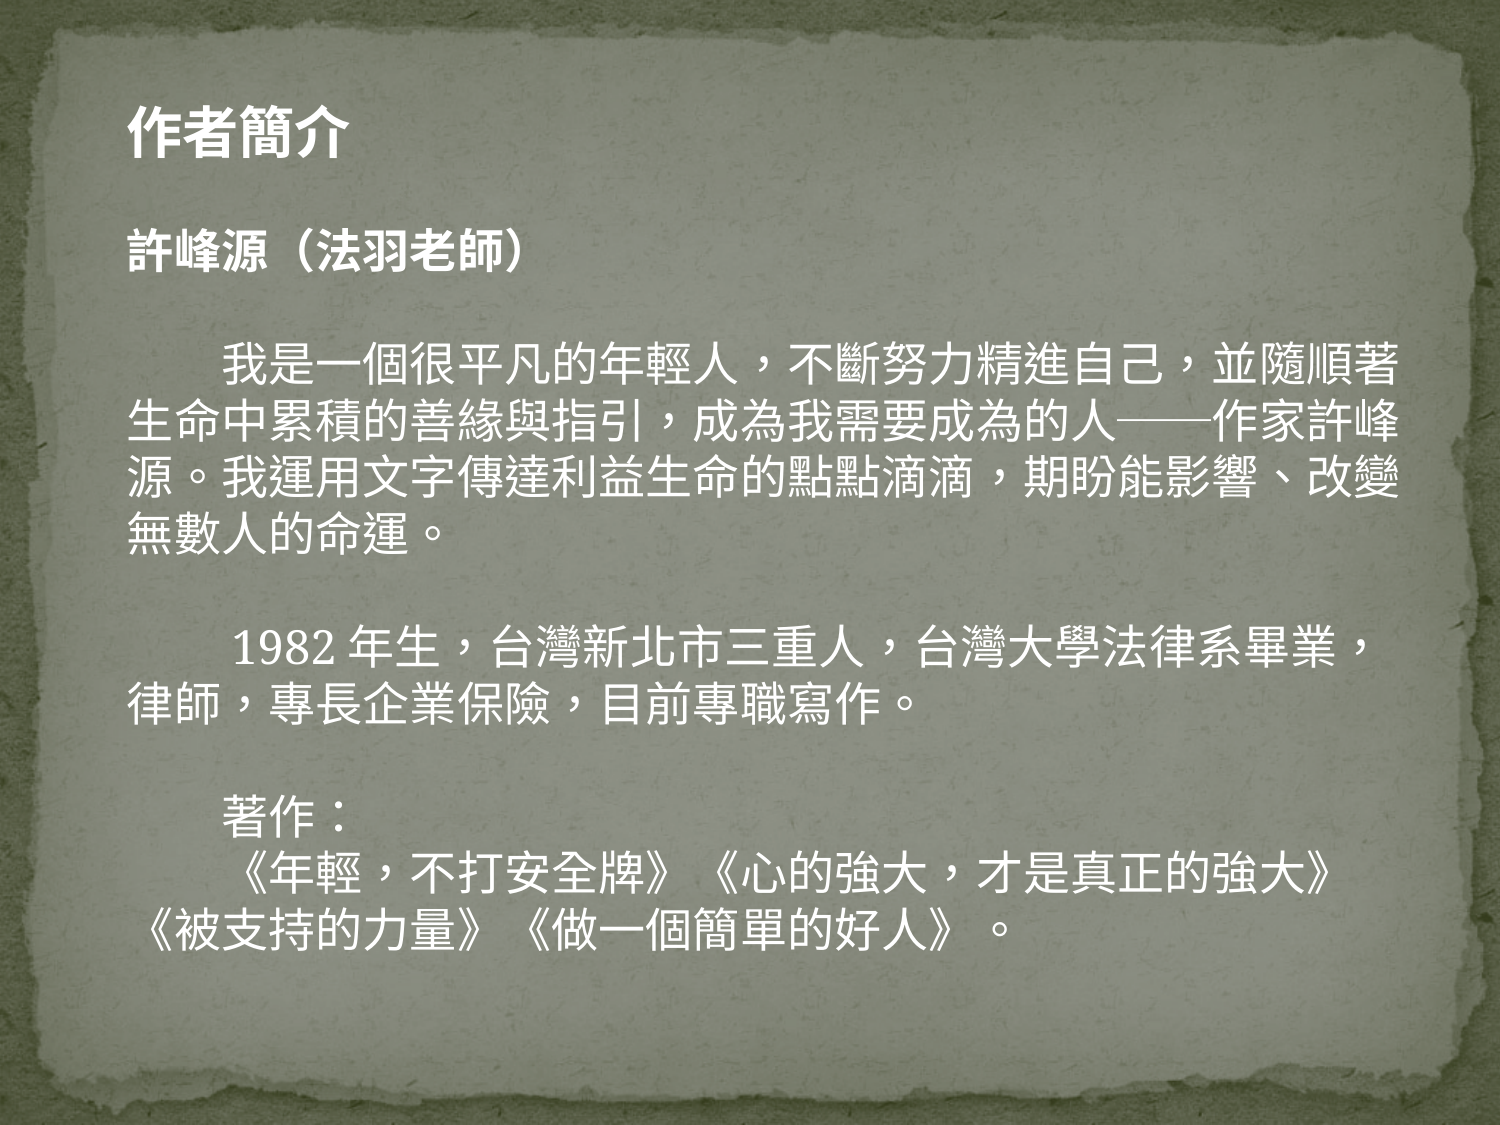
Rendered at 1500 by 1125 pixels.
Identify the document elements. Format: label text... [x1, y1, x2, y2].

list 作者簡介 許峰源（法羽老師） 我是一個很平凡的年輕人，不斷努力精進自己，並隨順著生命中累積的善緣與指引，成為我需要成為的人──作家許峰源。我運用文字傳達利益生命的點點滴滴，期盼能影響、改變無數人的命運。 1982年生，台灣新北市三重人，台灣大學法律系畢業，律師，專長企業保險，目前專職寫作。 著作： 《年輕，不打安全牌》《心的強大，才是真正的強大》《被支持的力量》《做一個簡單的好人》。 [112, 90, 1425, 1083]
